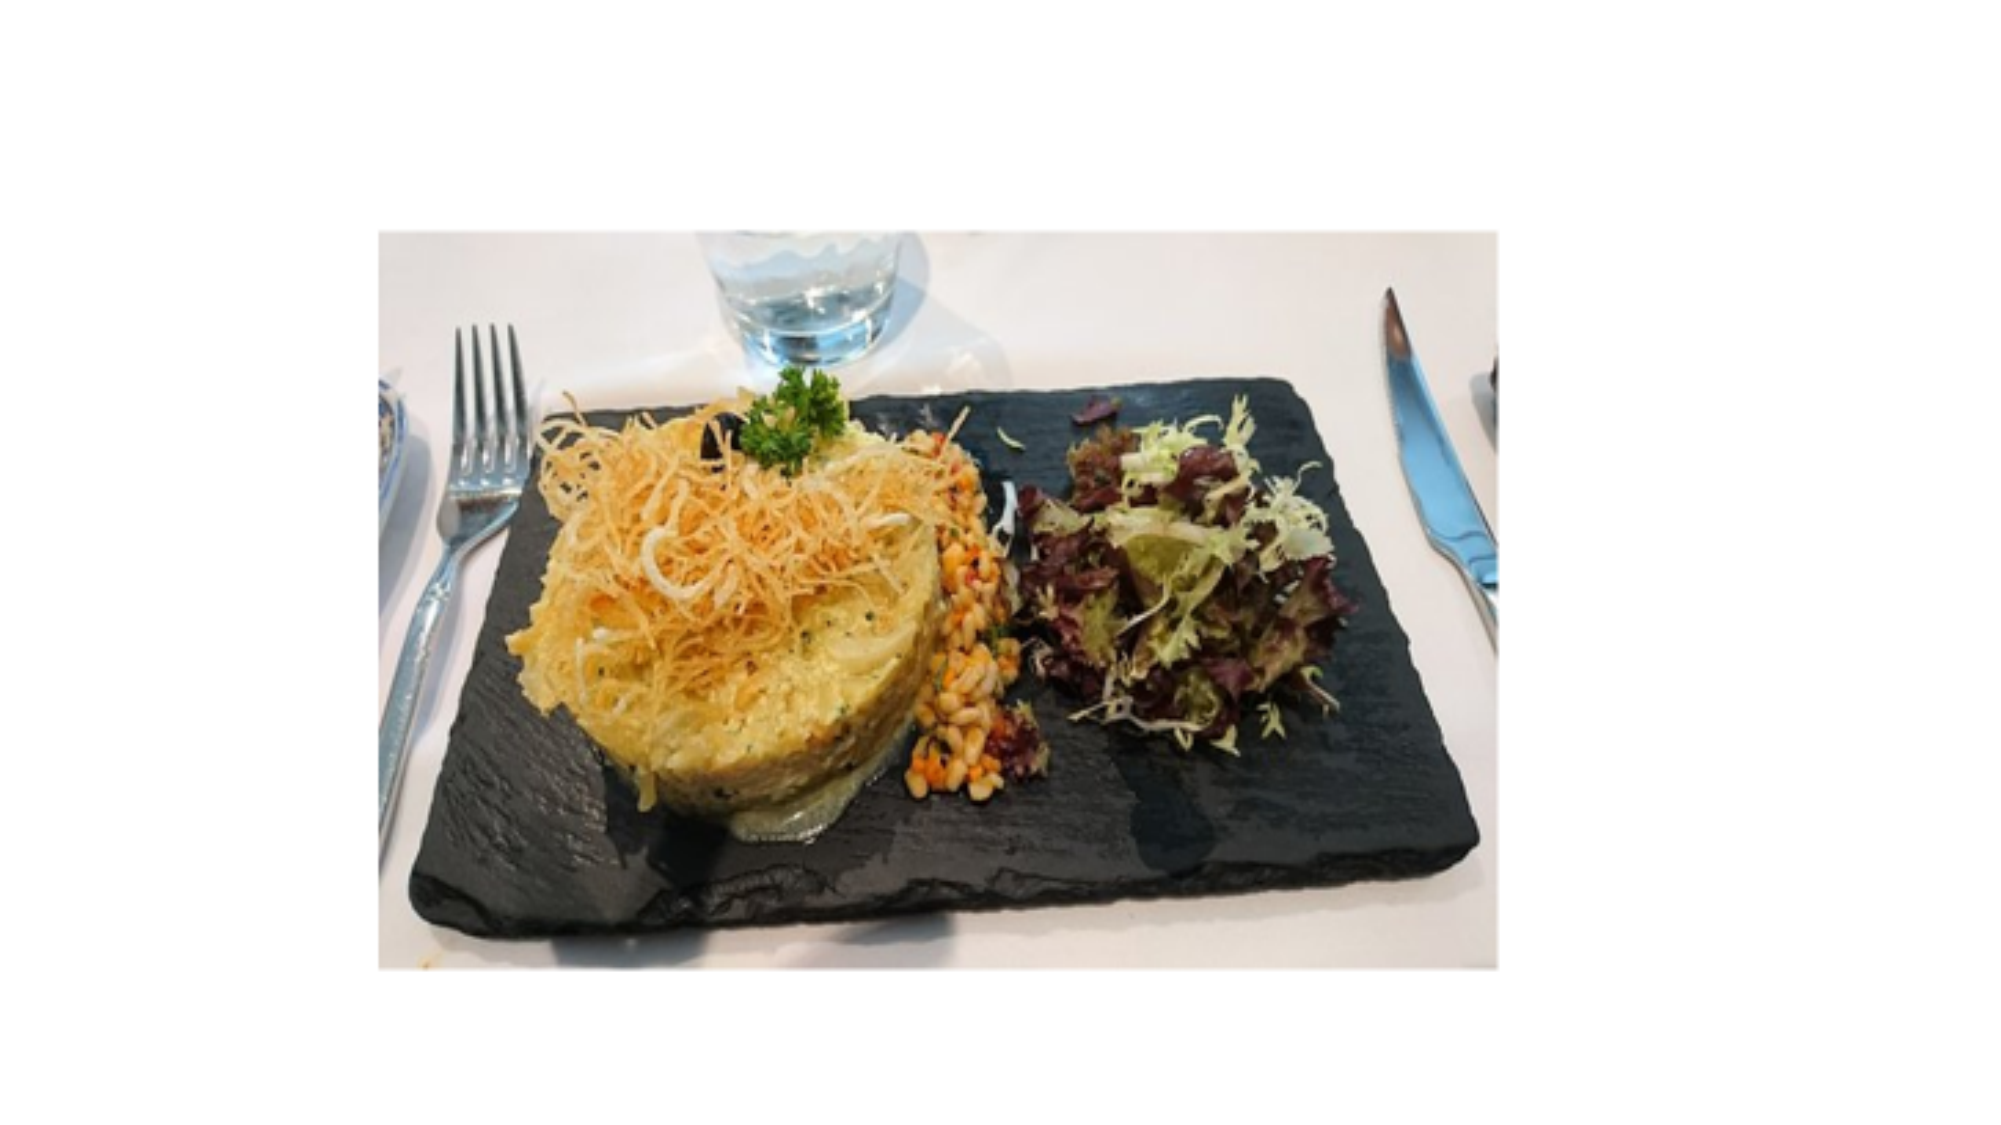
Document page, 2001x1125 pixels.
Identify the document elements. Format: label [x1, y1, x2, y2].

picture [37, 63, 1800, 1105]
